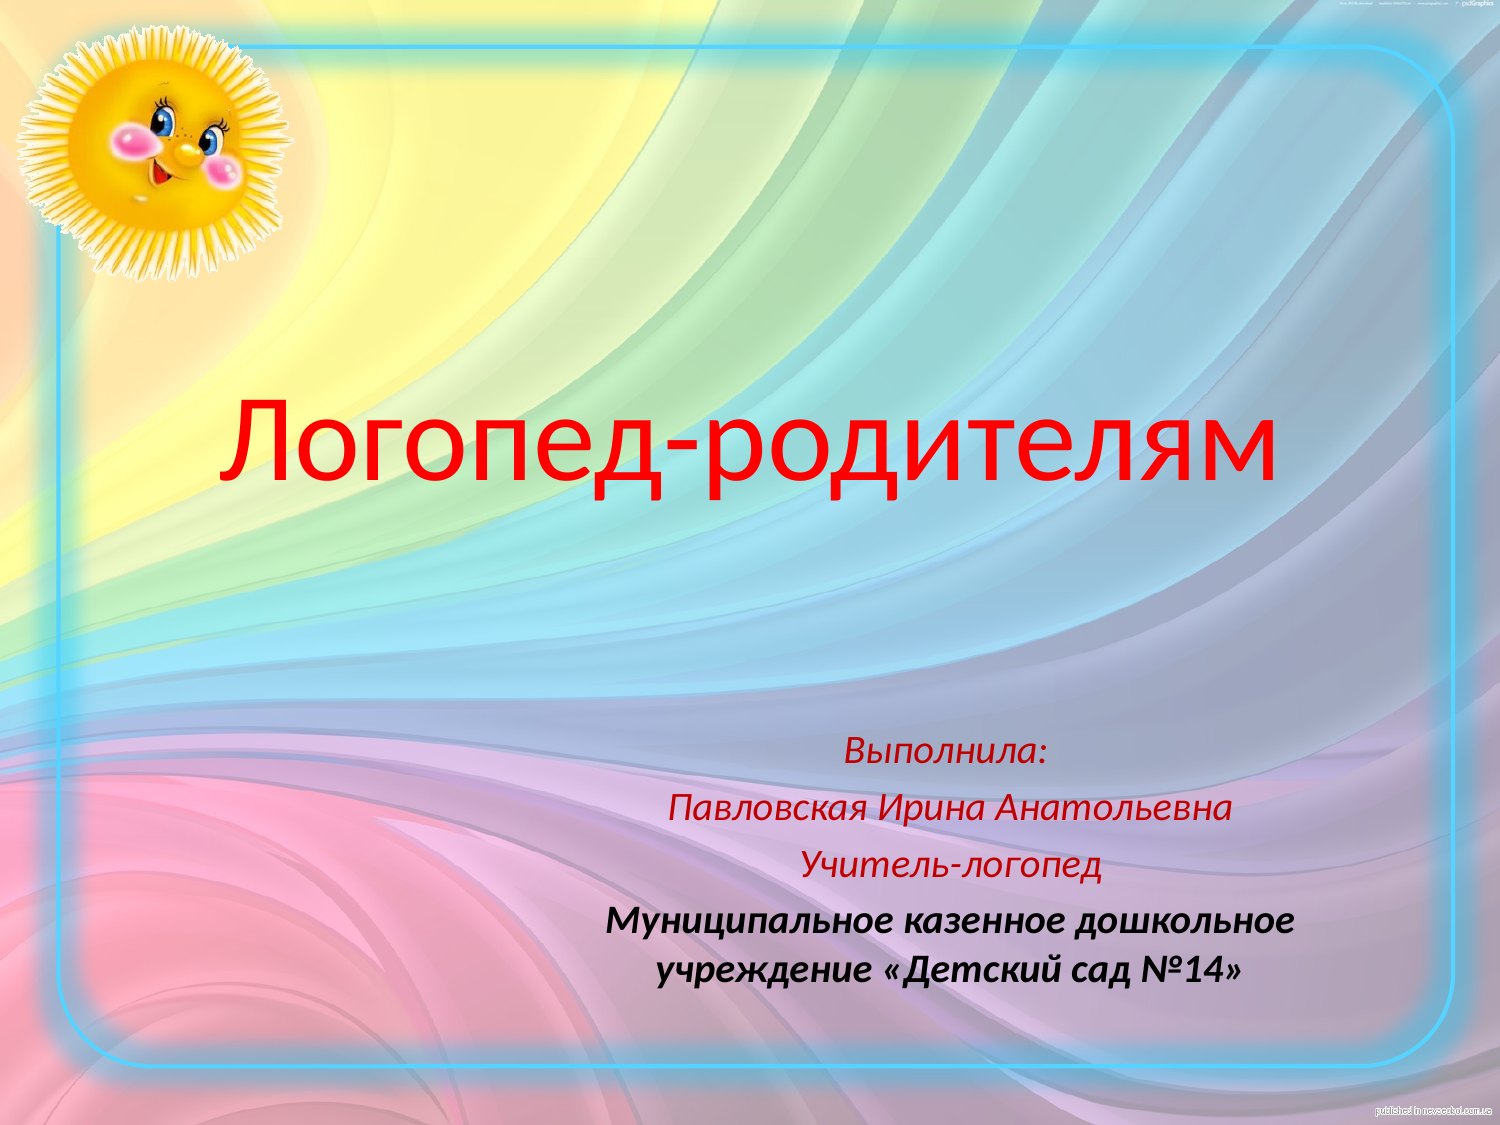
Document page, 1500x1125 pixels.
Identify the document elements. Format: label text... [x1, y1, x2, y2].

subtitle Выполнила: Павловская Ирина Анатольевна Учитель-логопед Муниципальное казенное дошкольное учреждение «Детский сад №14» [478, 716, 1424, 1000]
title Логопед-родителям [112, 219, 1388, 591]
picture [11, 11, 340, 340]
